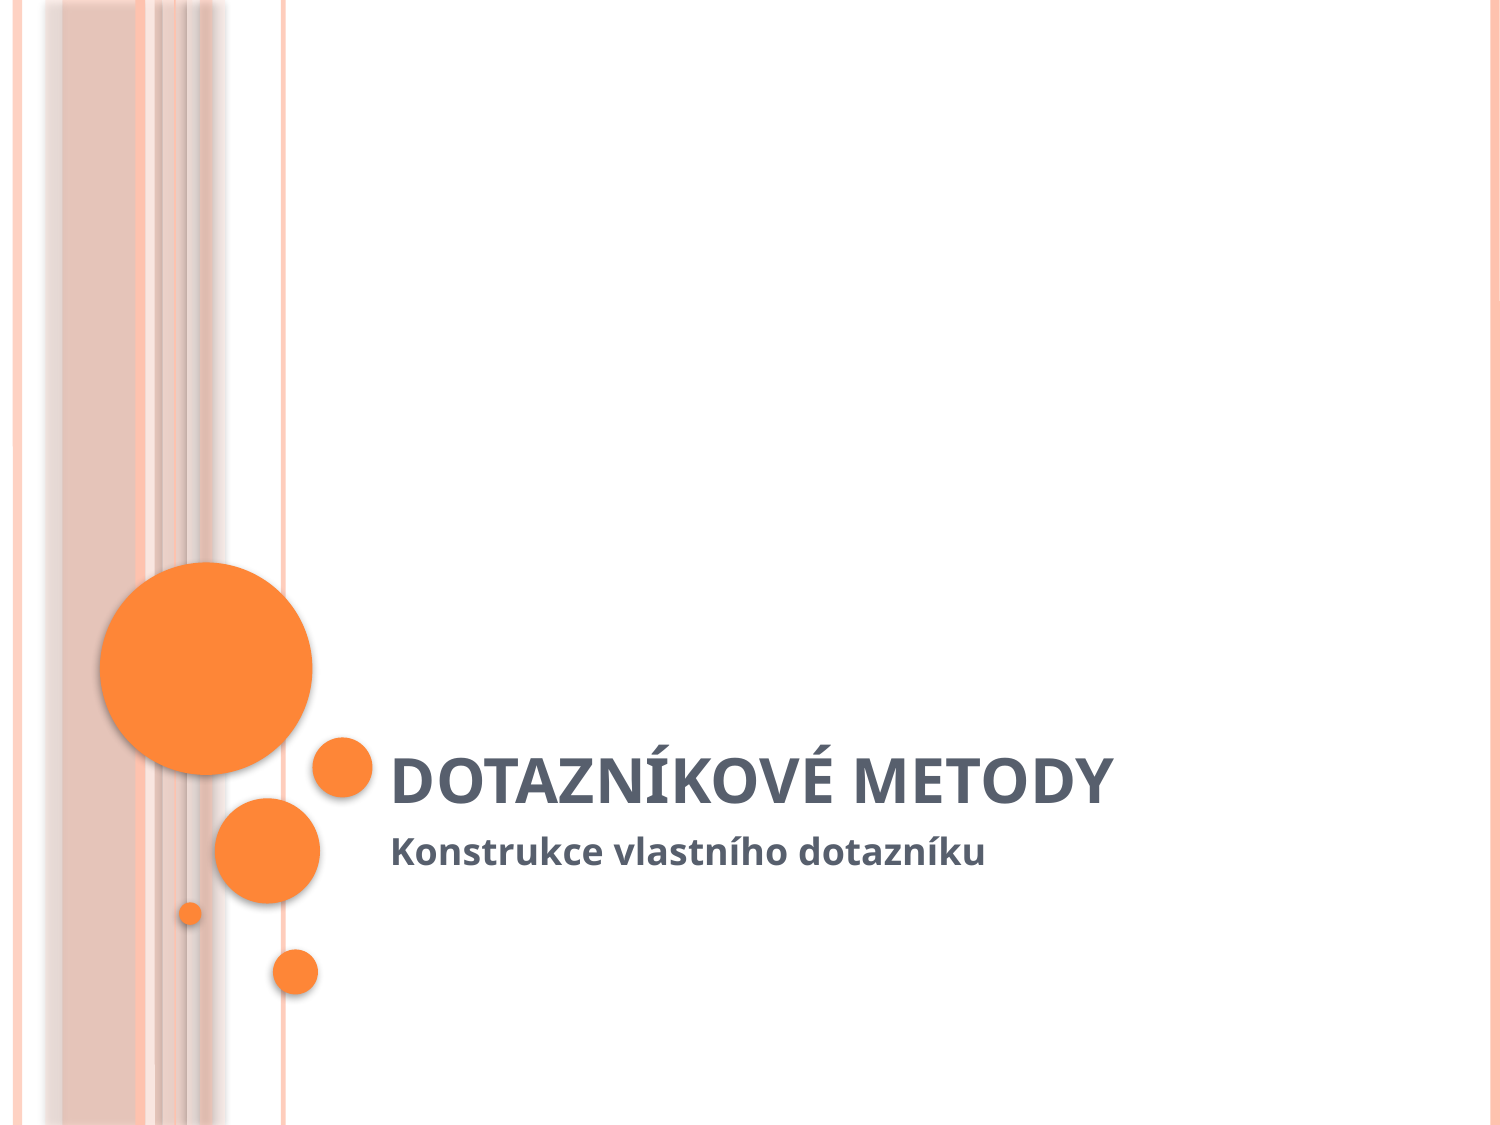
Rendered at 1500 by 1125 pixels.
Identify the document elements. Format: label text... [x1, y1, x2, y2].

title Dotazníkové metody [375, 512, 1388, 820]
subtitle Konstrukce vlastního dotazníku [375, 820, 1388, 1046]
